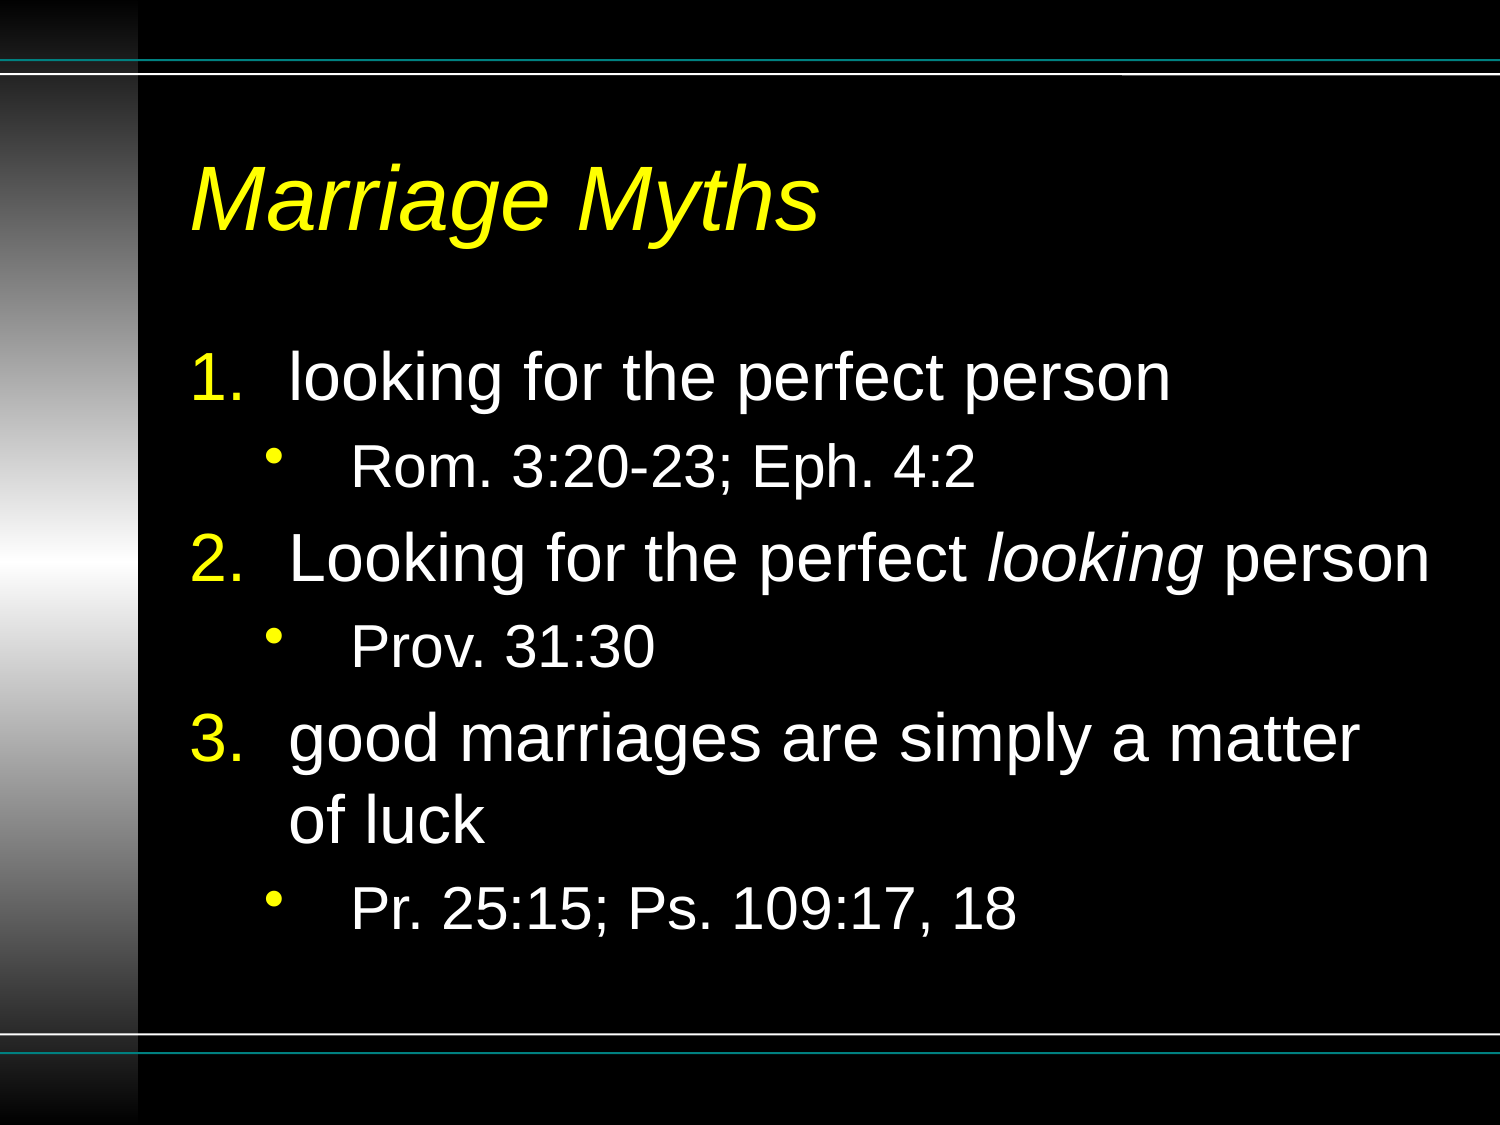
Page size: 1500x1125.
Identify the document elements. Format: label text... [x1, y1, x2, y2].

title Marriage Myths [174, 99, 1450, 288]
list looking for the perfect person Rom. 3:20-23; Eph. 4:2 Looking for the perfect looking person Prov. 31:30 good marriages are simply a matter of luck Pr. 25:15; Ps. 109:17, 18 [174, 324, 1450, 1025]
